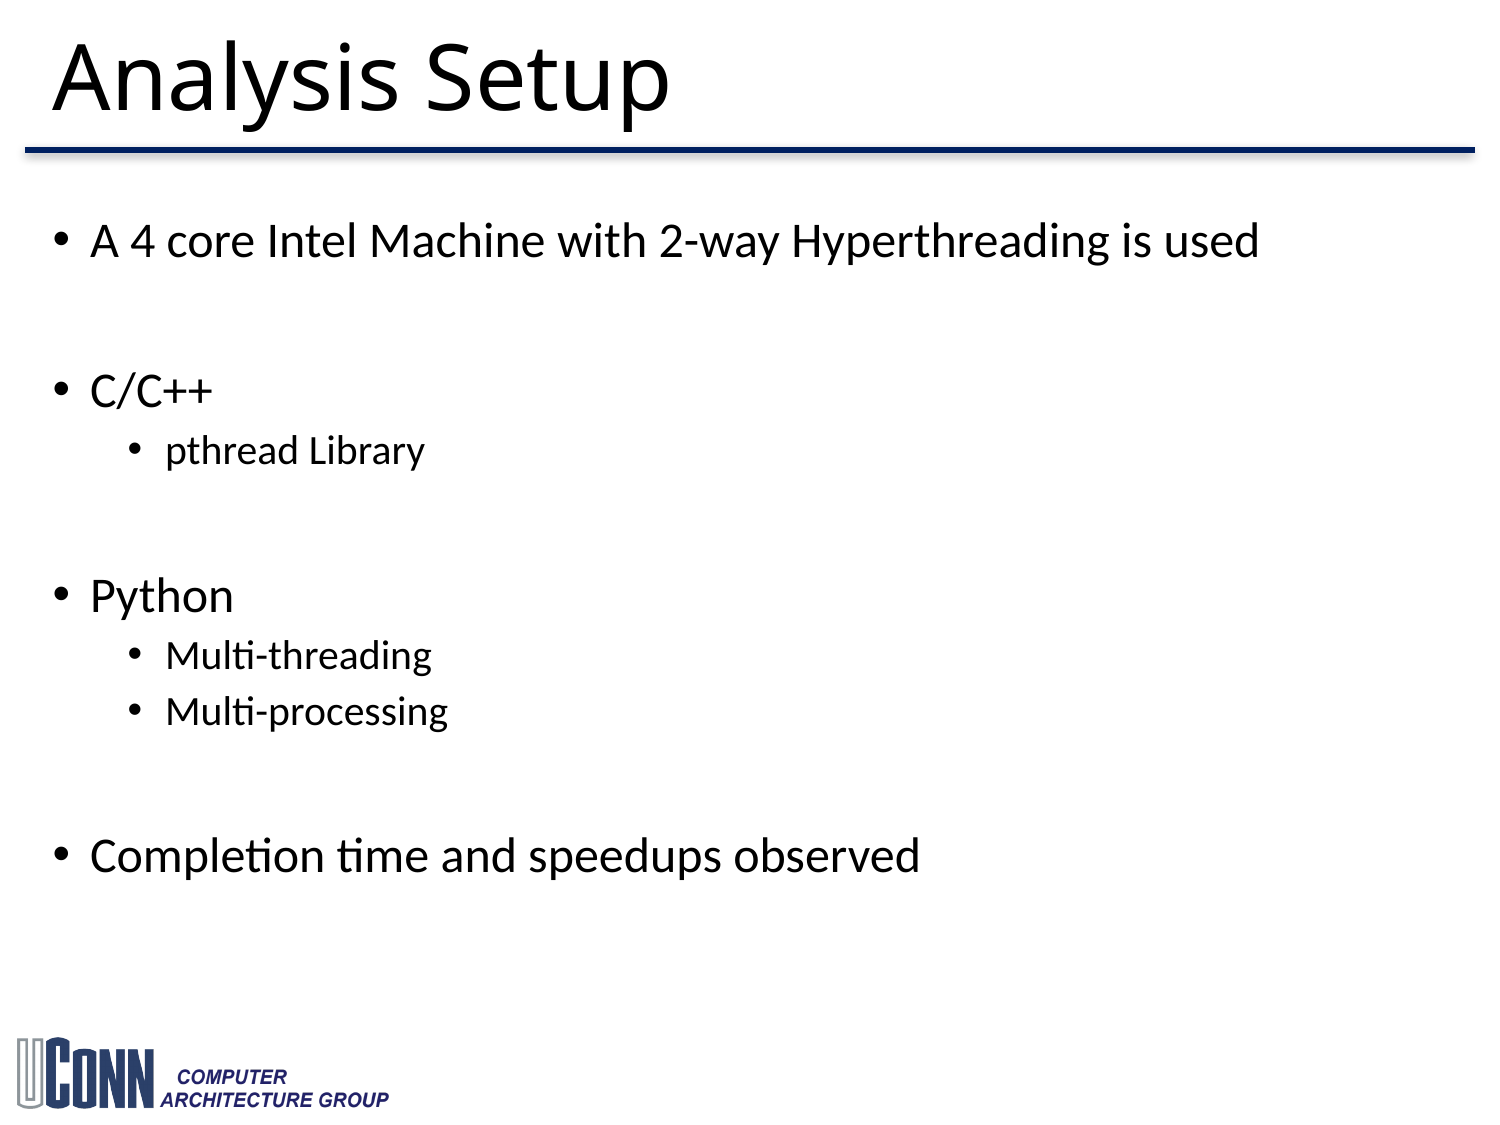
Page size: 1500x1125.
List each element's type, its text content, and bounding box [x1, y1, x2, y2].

list A 4 core Intel Machine with 2-way Hyperthreading is used C/C++ pthread Library Python Multi-threading Multi-processing Completion time and speedups observed [37, 206, 1463, 1063]
title Analysis Setup [37, 12, 1413, 151]
